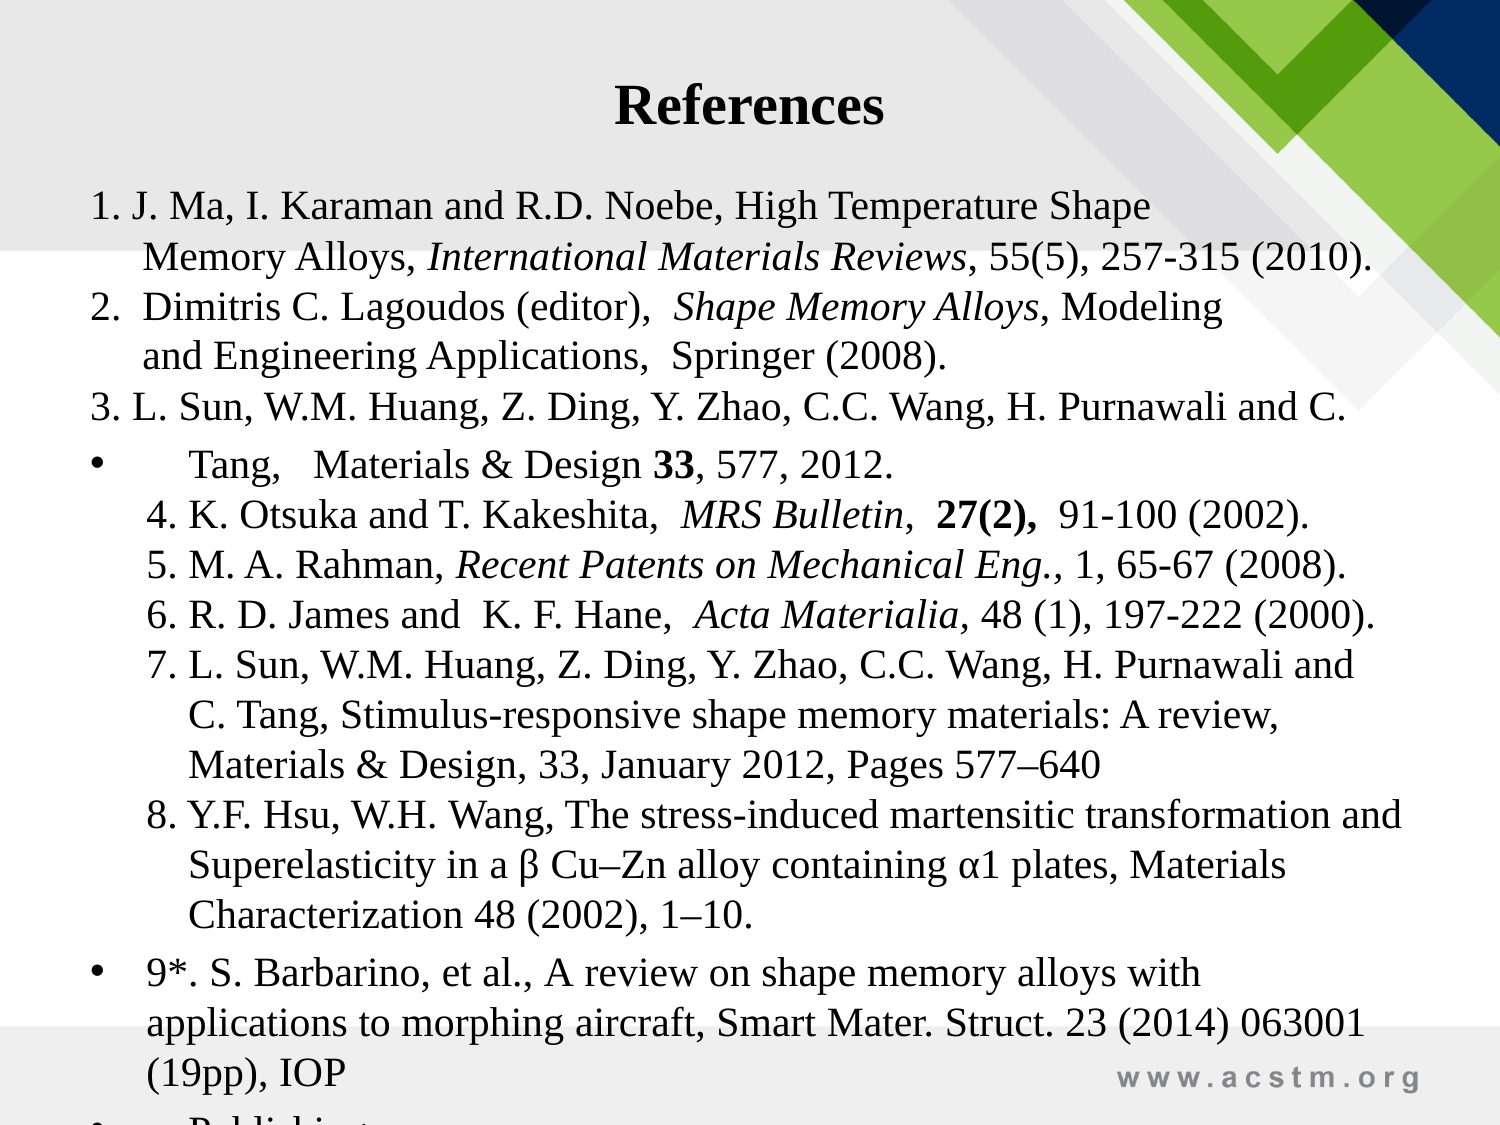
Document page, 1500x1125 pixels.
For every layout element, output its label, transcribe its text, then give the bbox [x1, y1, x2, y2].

picture [0, 0, 1500, 1125]
list 1. J. Ma, I. Karaman and R.D. Noebe, High Temperature Shape Memory Alloys, International Materials Reviews, 55(5), 257-315 (2010). 2. Dimitris C. Lagoudos (editor), Shape Memory Alloys, Modeling and Engineering Applications, Springer (2008). 3. L. Sun, W.M. Huang, Z. Ding, Y. Zhao, C.C. Wang, H. Purnawali and C. Tang, Materials & Design 33, 577, 2012. 4. K. Otsuka and T. Kakeshita, MRS Bulletin, 27(2), 91-100 (2002). 5. M. A. Rahman, Recent Patents on Mechanical Eng., 1, 65-67 (2008). 6. R. D. James and K. F. Hane, Acta Materialia, 48 (1), 197-222 (2000). 7. L. Sun, W.M. Huang, Z. Ding, Y. Zhao, C.C. Wang, H. Purnawali and C. Tang, Stimulus-responsive shape memory materials: A review, Materials & Design, 33, January 2012, Pages 577–640 8. Y.F. Hsu, W.H. Wang, The stress-induced martensitic transformation and Superelasticity in a β Cu–Zn alloy containing α1 plates, Materials Characterization 48 (2002), 1–10. 9*. S. Barbarino, et al., A review on shape memory alloys with applications to morphing aircraft, Smart Mater. Struct. 23 (2014) 063001 (19pp), IOP Publishing [75, 170, 1425, 1125]
title References [75, 31, 1425, 170]
